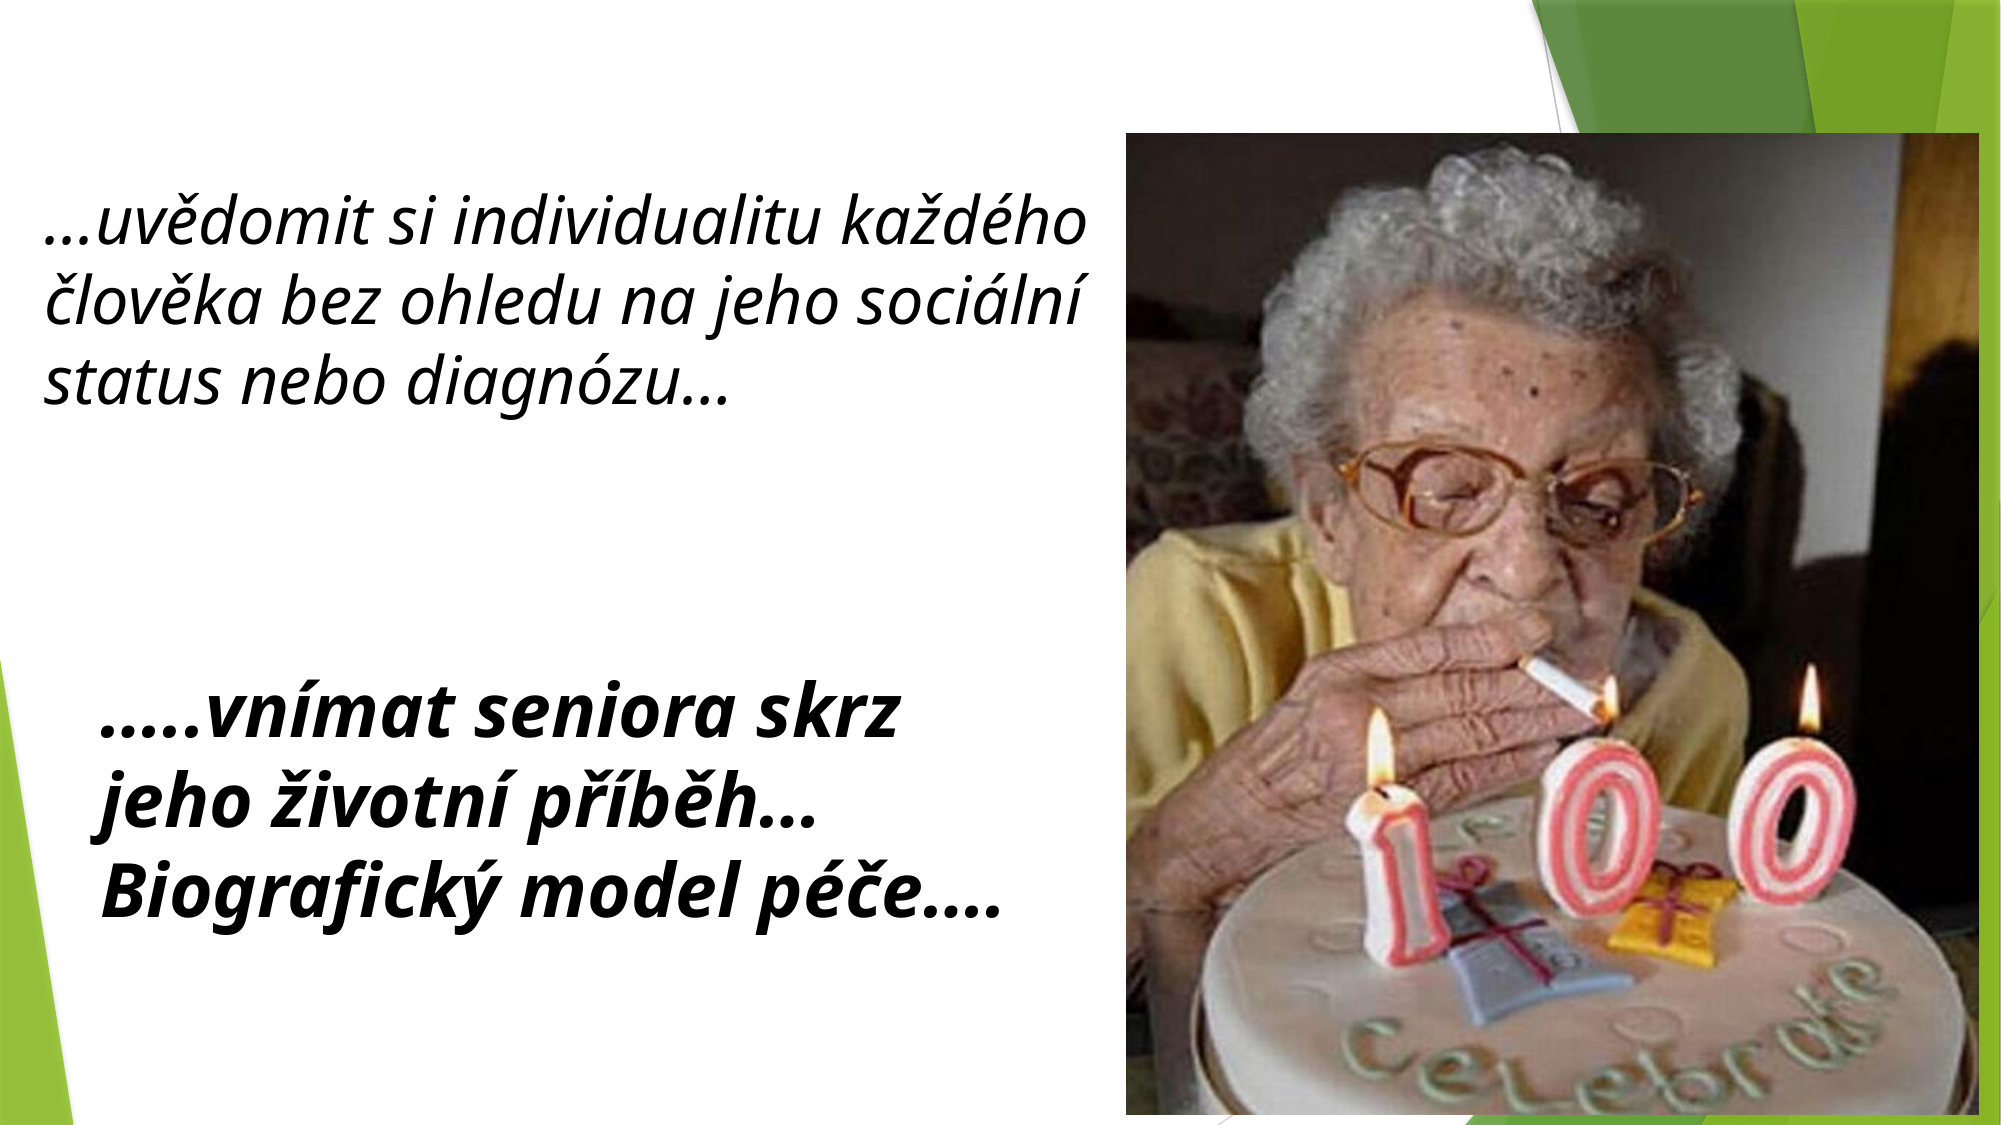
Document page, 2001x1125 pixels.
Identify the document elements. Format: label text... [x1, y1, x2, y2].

text_box ...uvědomit si individualitu každého člověka bez ohledu na jeho sociální status nebo diagnózu… [29, 170, 1116, 425]
text_box …..vnímat seniora skrz jeho životní příběh…Biografický model péče…. [85, 654, 1086, 940]
picture [1126, 132, 1979, 1115]
